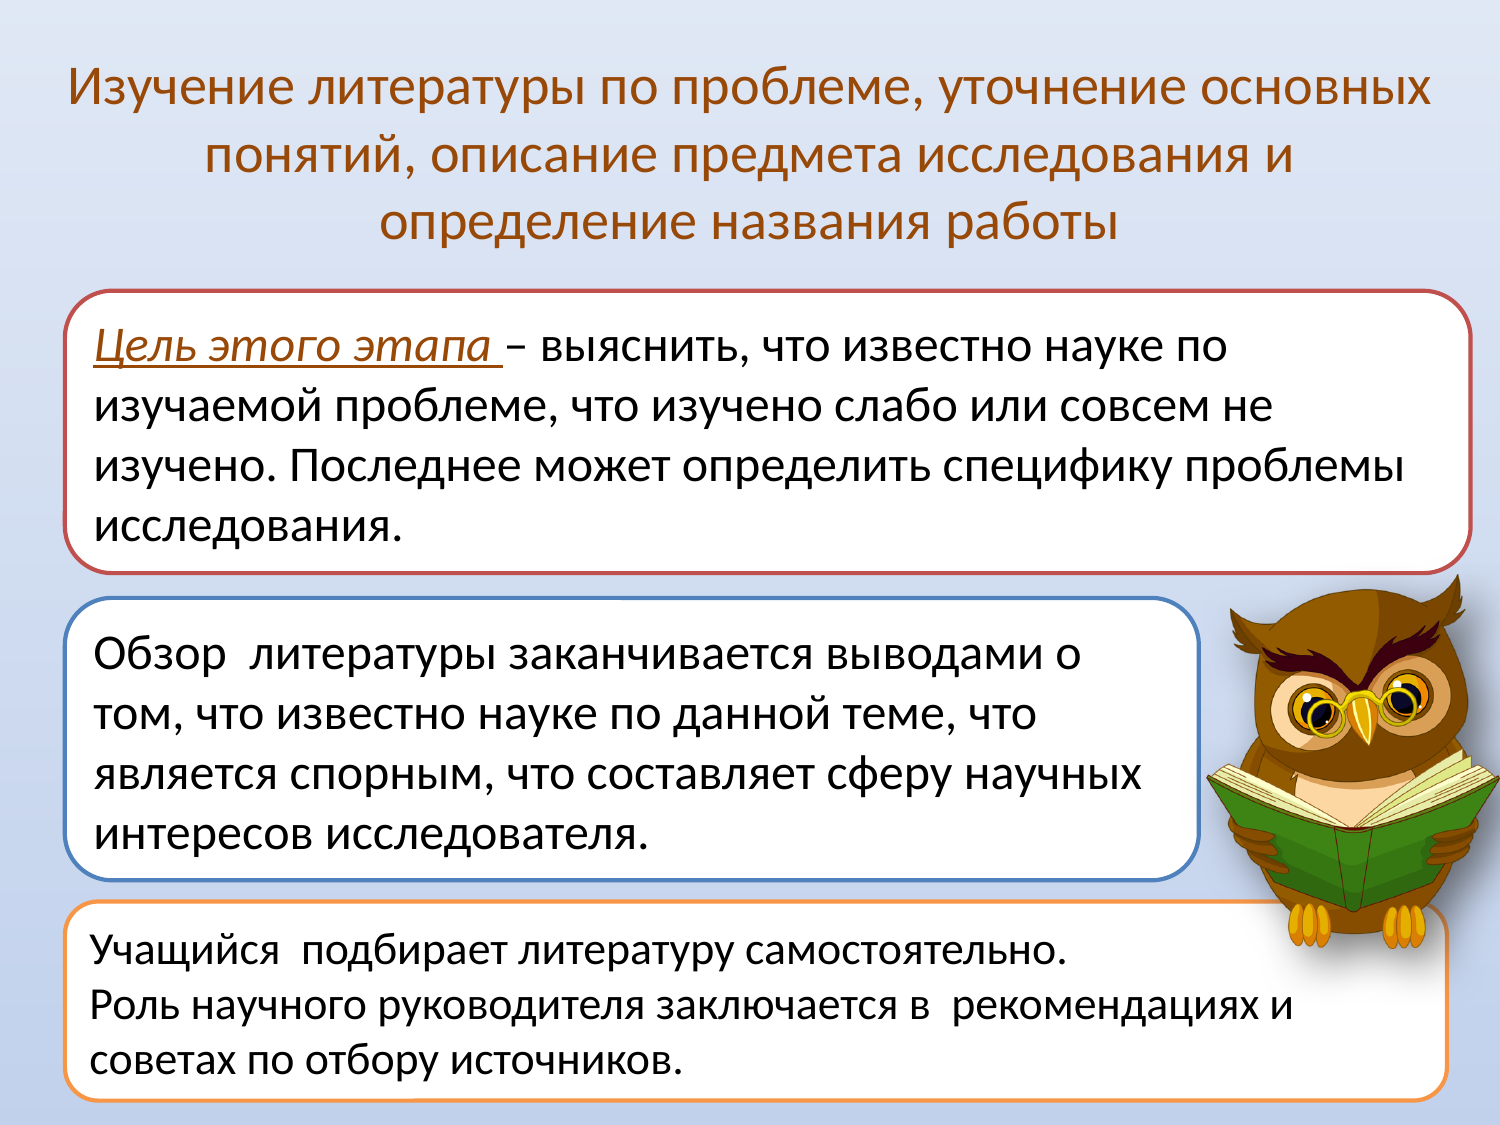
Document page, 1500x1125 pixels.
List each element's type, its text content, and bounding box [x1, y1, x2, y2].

text_box Обзор литературы заканчивается выводами о том, что известно науке по данной теме, что является спорным, что составляет сферу научных интересов исследователя. [62, 595, 1189, 883]
slide_number 5 [1074, 1042, 1425, 1103]
text_box Цель этого этапа – выяснить, что известно науке по изучаемой проблеме, что изучено слабо или совсем не изучено. Последнее может определить специфику проблемы исследования. [62, 288, 1473, 576]
text_box Изучение литературы по проблеме, уточнение основных понятий, описание предмета исследования и определение названия работы [29, 41, 1471, 259]
picture [1205, 574, 1500, 949]
text_box Учащийся подбирает литературу самостоятельно. Роль научного руководителя заключается в рекомендациях и советах по отбору источников. [62, 899, 1450, 1103]
